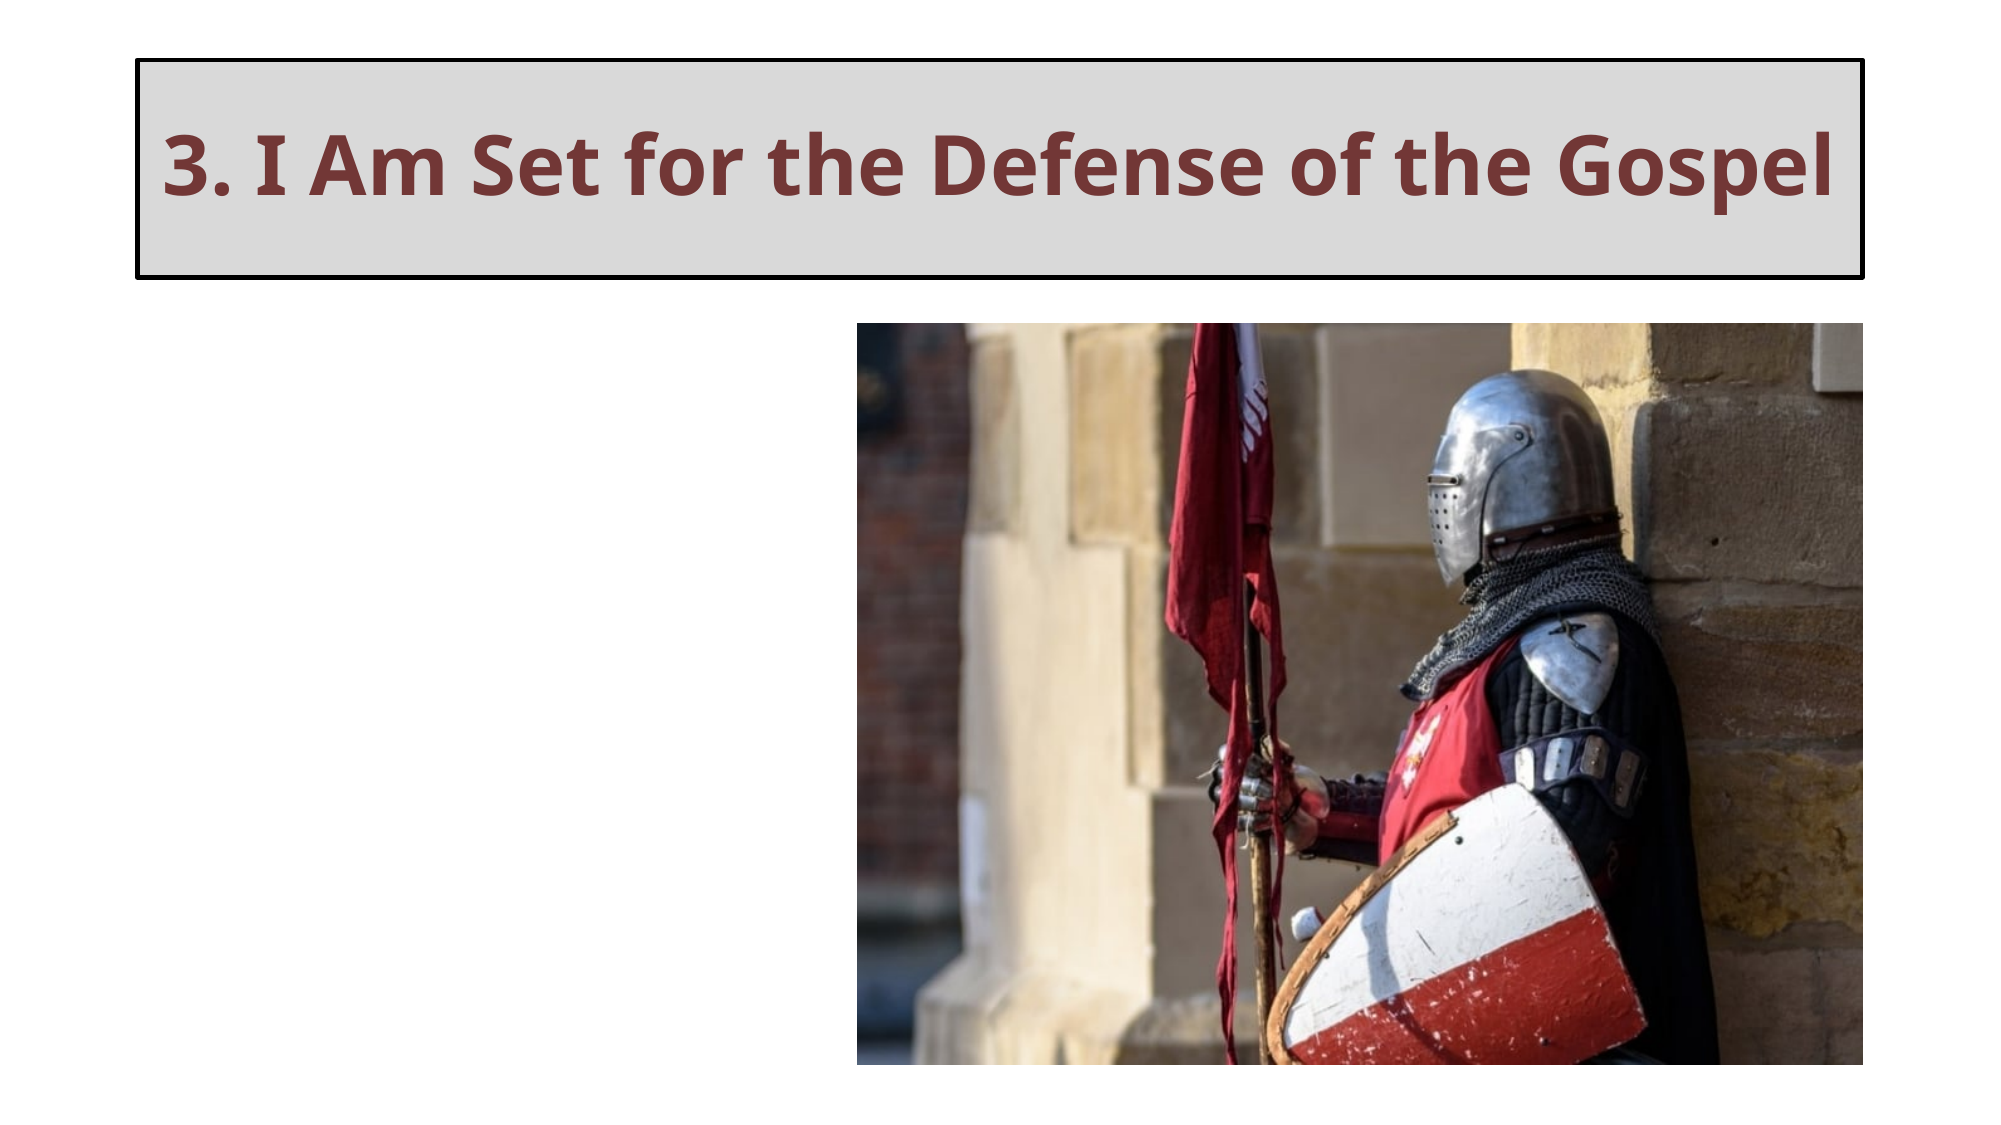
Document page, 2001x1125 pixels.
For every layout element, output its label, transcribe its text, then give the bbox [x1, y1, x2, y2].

picture [857, 323, 1863, 1065]
title 3. I Am Set for the Defense of the Gospel [135, 58, 1865, 280]
